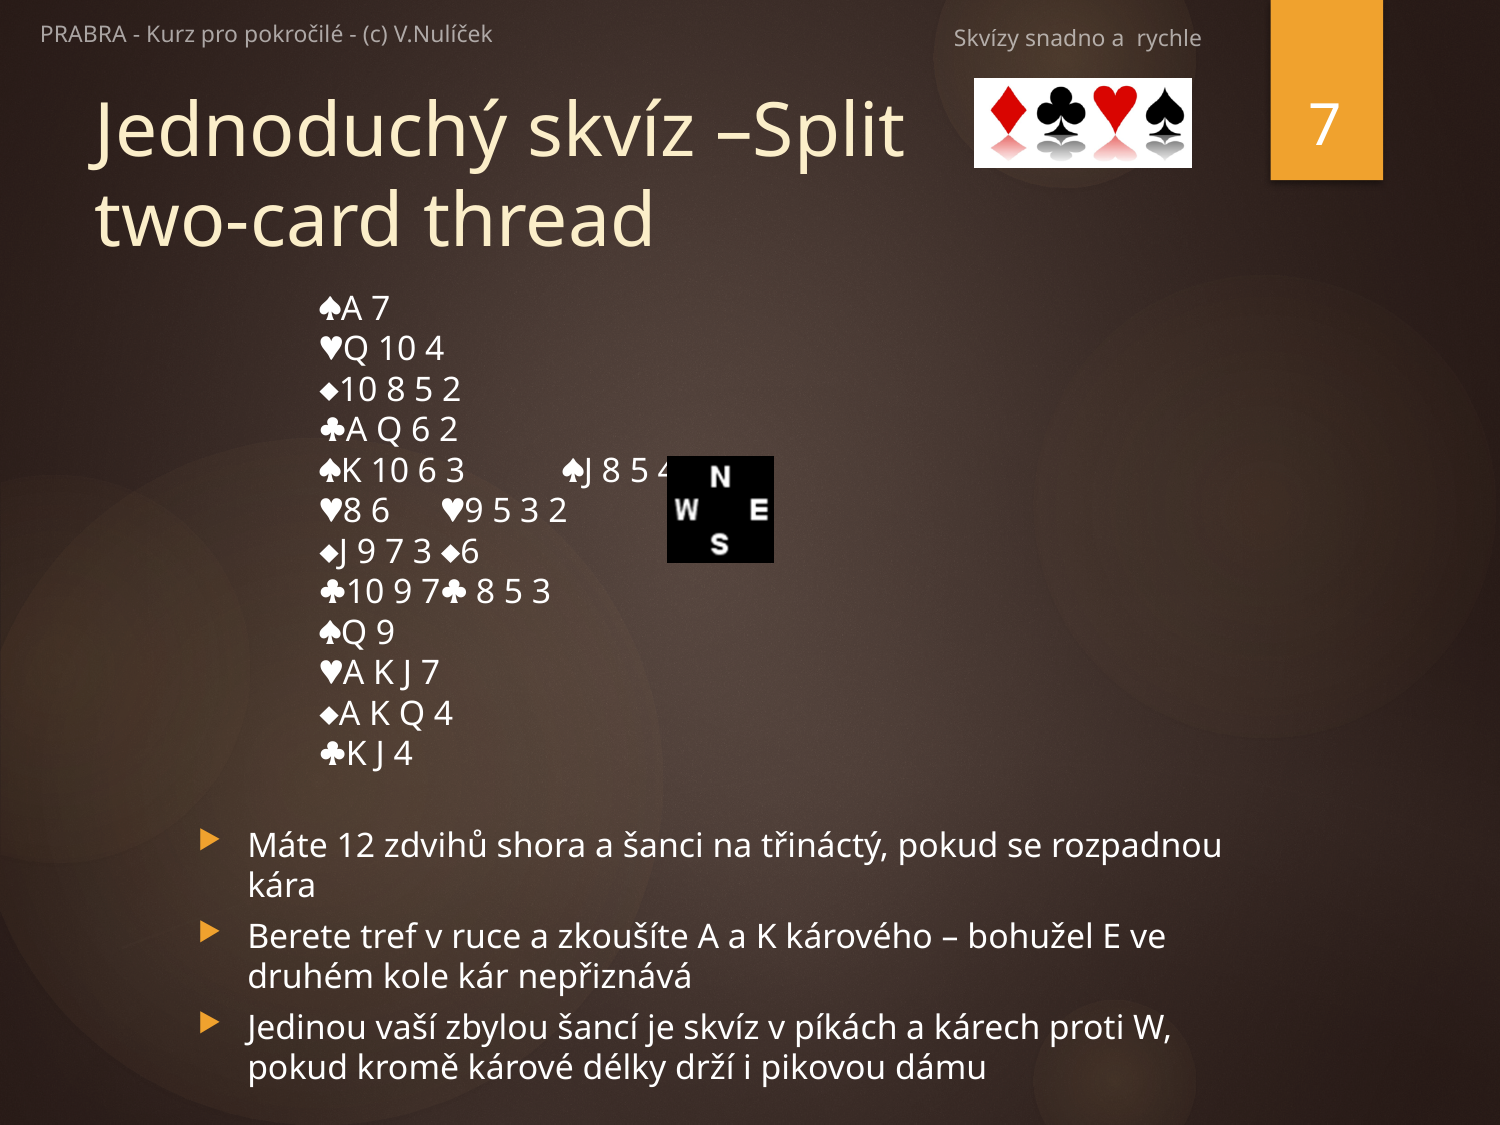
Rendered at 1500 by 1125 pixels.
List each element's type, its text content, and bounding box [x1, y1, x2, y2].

picture [974, 78, 1192, 168]
picture [666, 455, 774, 563]
list A 7 Q 10 4 10 8 5 2 A Q 6 2 K 10 6 3 J 8 5 4 2 8 6 9 5 3 2 J 9 7 3 6 10 9 7  8 5 3 Q 9 A K J 7 A K Q 4 K J 4 Máte 12 zdvihů shora a šanci na třináctý, pokud se rozpadnou kára Berete tref v ruce a zkoušíte A a K kárového – bohužel E ve druhém kole kár nepřiznává Jedinou vaší zbylou šancí je skvíz v píkách a kárech proti W, pokud kromě kárové délky drží i pikovou dámu [183, 278, 1284, 1106]
title Jednoduchý skvíz –Split two-card thread [79, 74, 939, 303]
slide_number Skvízy snadno a rychle [938, 16, 1274, 43]
slide_number 7 [1273, 48, 1378, 175]
footer PRABRA - Kurz pro pokročilé - (c) V.Nulíček [25, 20, 659, 58]
